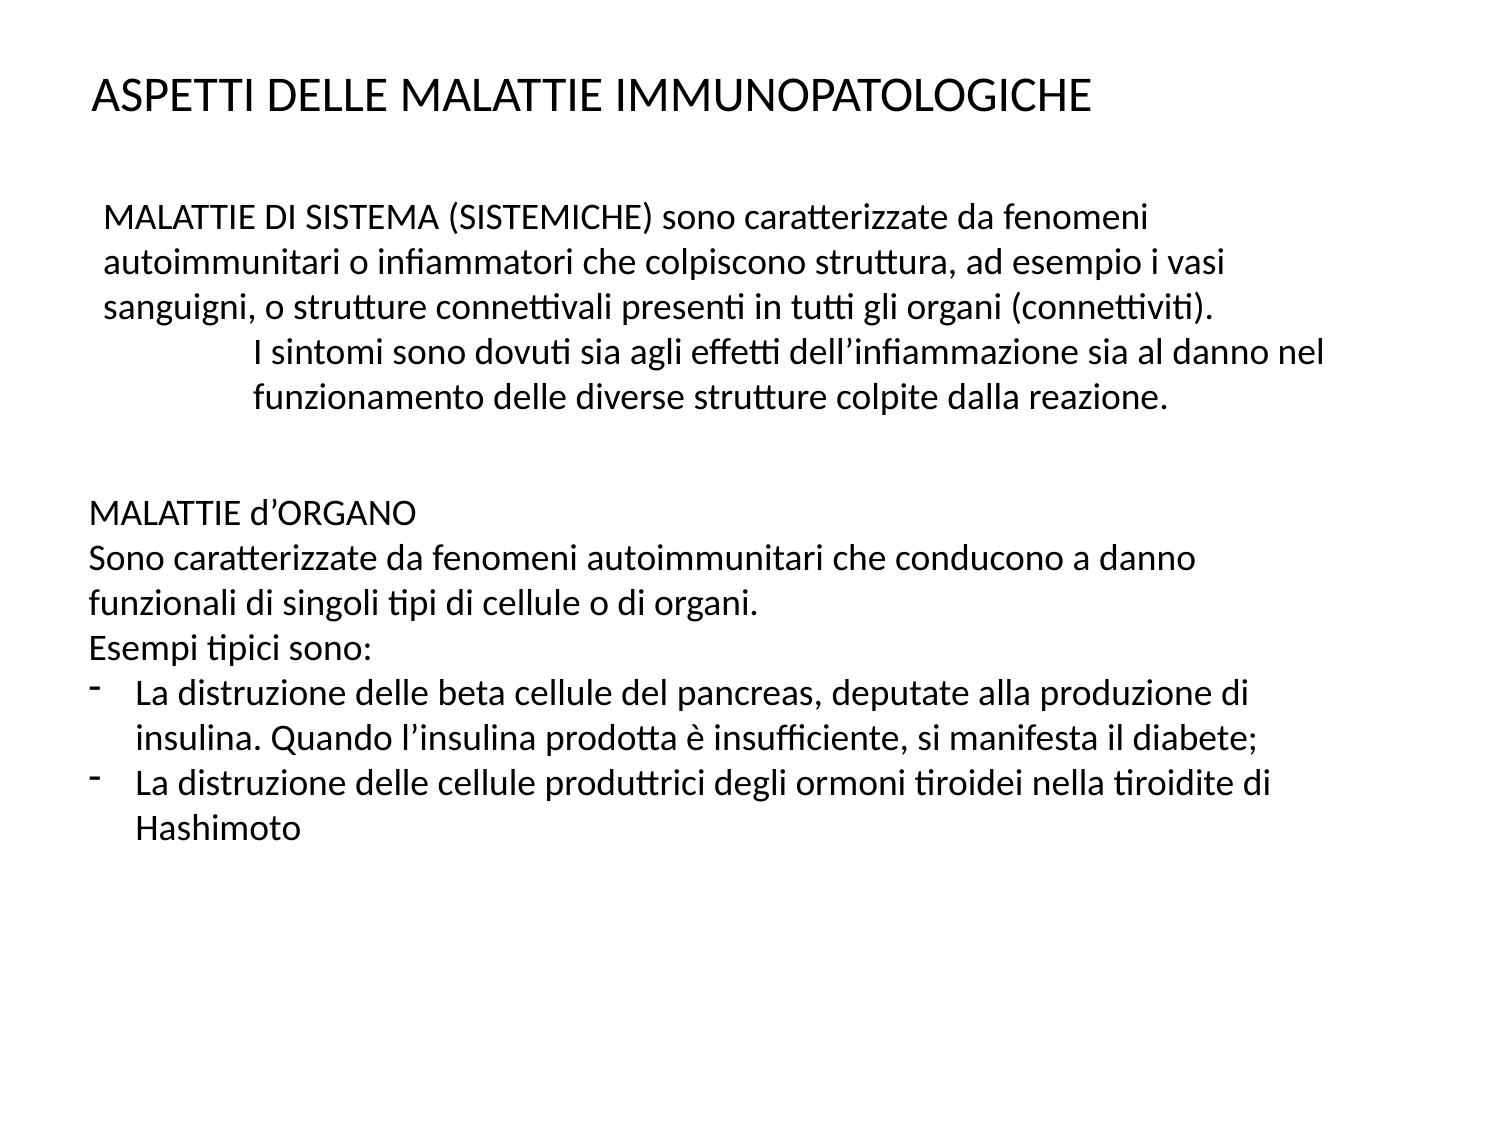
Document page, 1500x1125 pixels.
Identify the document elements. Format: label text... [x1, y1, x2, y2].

text_box MALATTIE d’ORGANO Sono caratterizzate da fenomeni autoimmunitari che conducono a danno funzionali di singoli tipi di cellule o di organi. Esempi tipici sono: La distruzione delle beta cellule del pancreas, deputate alla produzione di insulina. Quando l’insulina prodotta è insufficiente, si manifesta il diabete; La distruzione delle cellule produttrici degli ormoni tiroidei nella tiroidite di Hashimoto [73, 481, 1350, 856]
text_box MALATTIE DI SISTEMA (SISTEMICHE) sono caratterizzate da fenomeni autoimmunitari o infiammatori che colpiscono struttura, ad esempio i vasi sanguigni, o strutture connettivali presenti in tutti gli organi (connettiviti). I sintomi sono dovuti sia agli effetti dell’infiammazione sia al danno nel funzionamento delle diverse strutture colpite dalla reazione. [88, 184, 1365, 425]
text_box ASPETTI DELLE MALATTIE IMMUNOPATOLOGICHE [76, 54, 1447, 130]
